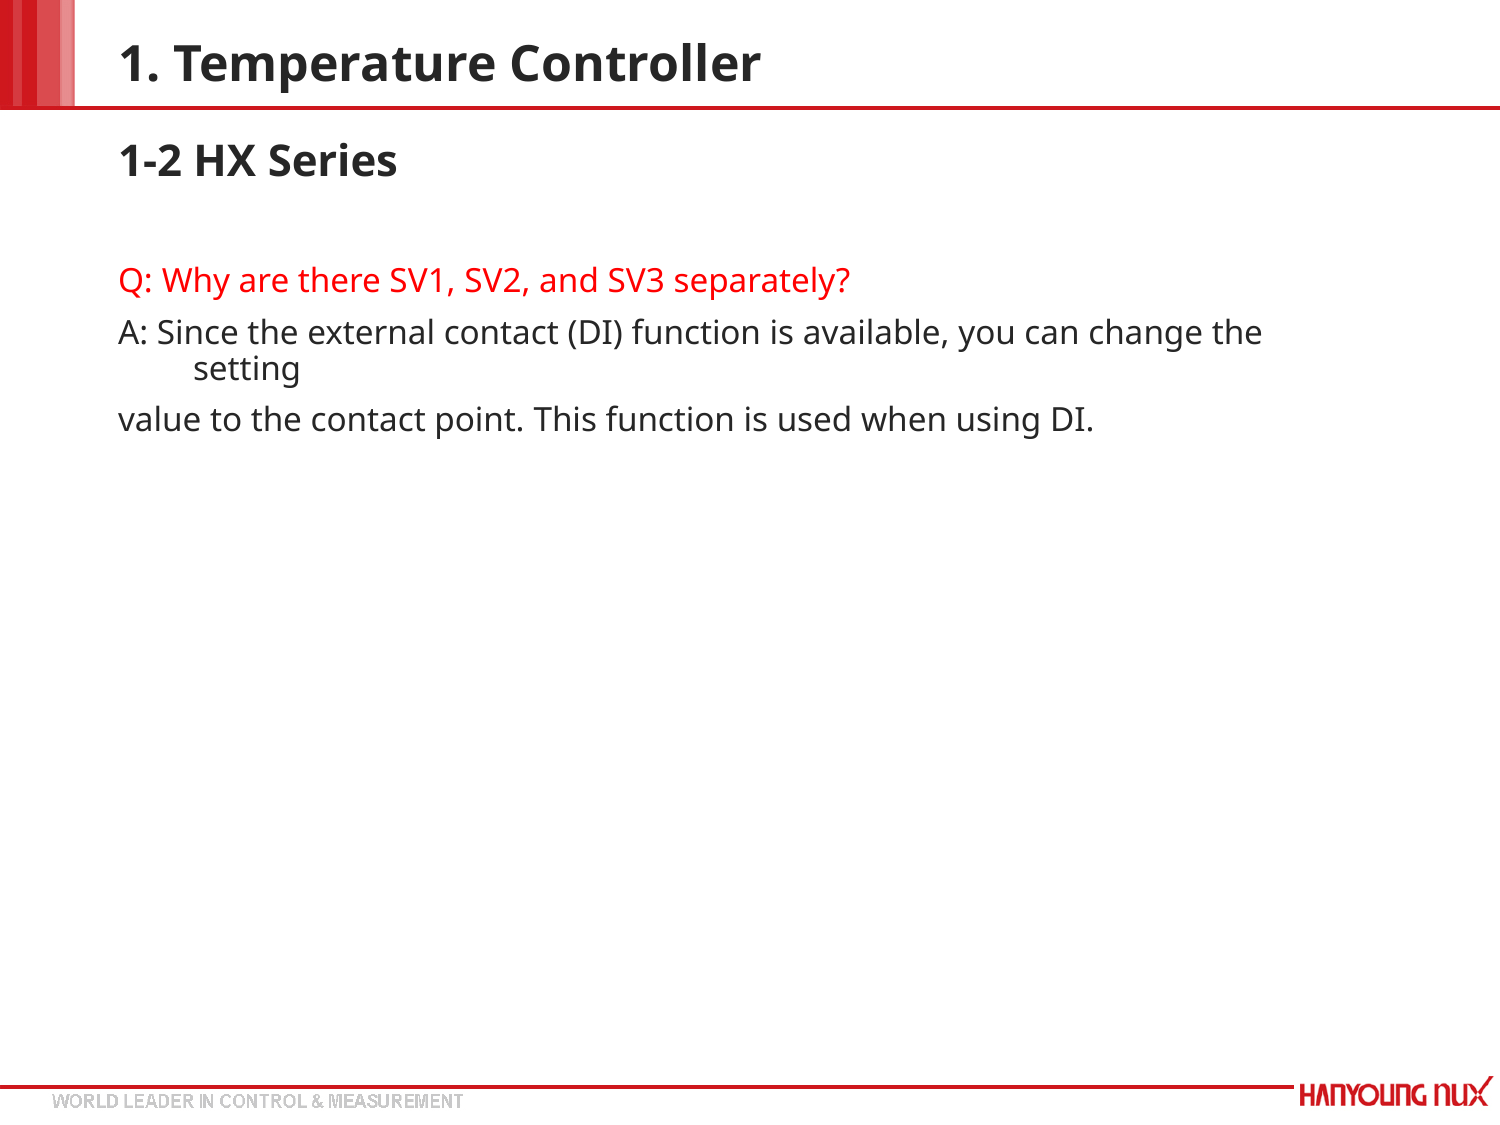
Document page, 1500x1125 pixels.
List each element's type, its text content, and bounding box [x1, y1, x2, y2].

picture [0, 0, 1500, 1125]
list 1-2 HX Series Q: Why are there SV1, SV2, and SV3 separately? A: Since the external contact (DI) function is available, you can change the setting value to the contact point. This function is used when using DI. [103, 130, 1397, 1014]
title 1. Temperature Controller [103, 22, 1397, 109]
